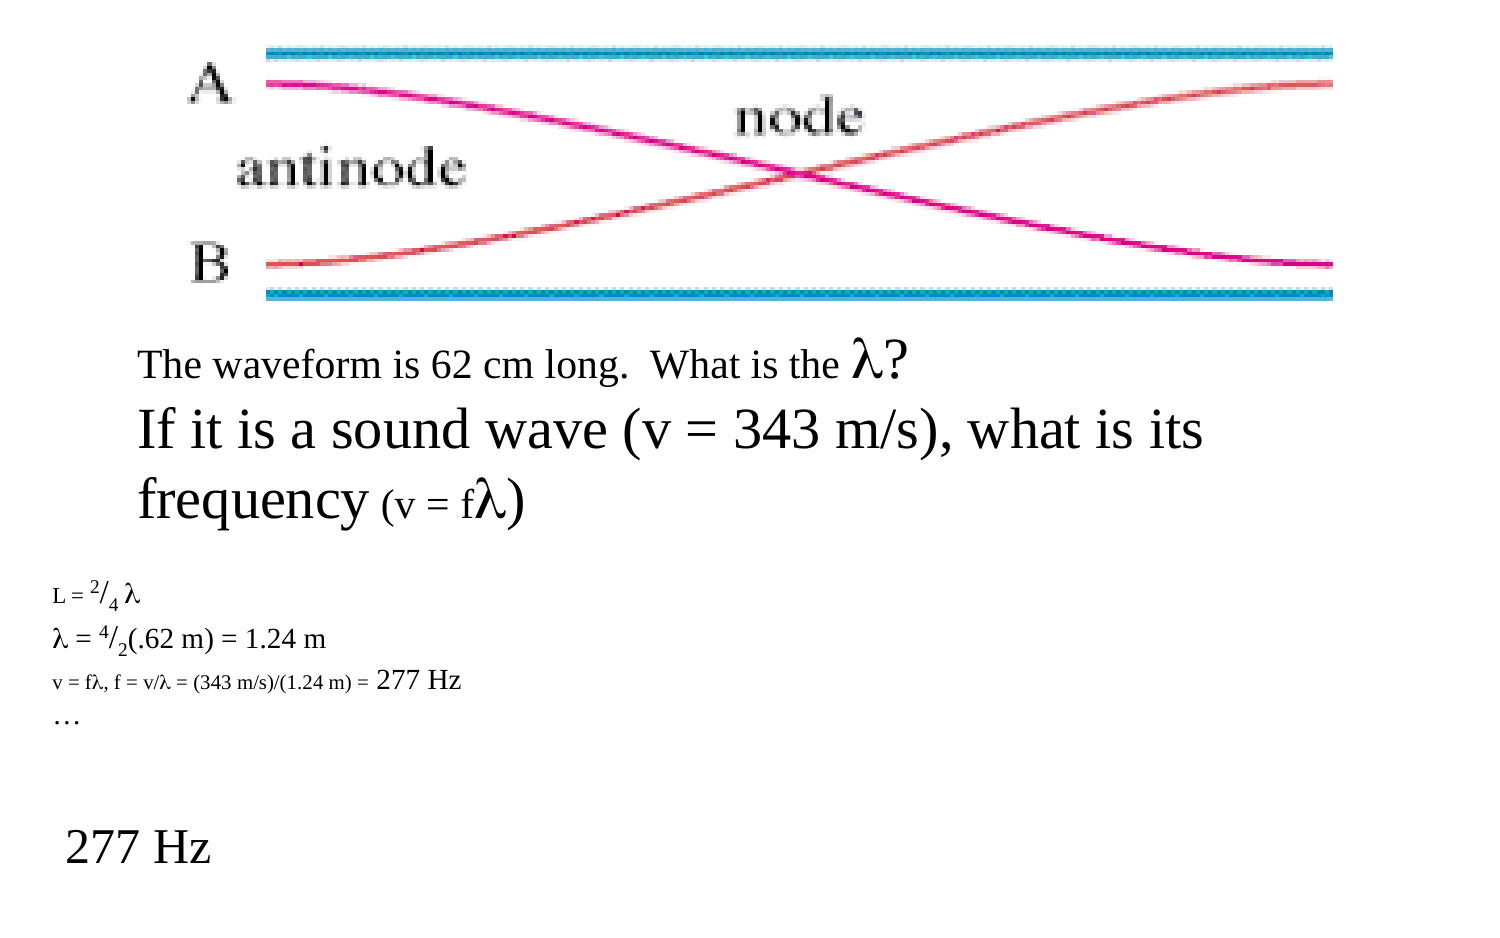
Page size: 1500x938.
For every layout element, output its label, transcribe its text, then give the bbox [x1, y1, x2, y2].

text_box The waveform is 62 cm long. What is the ? If it is a sound wave (v = 343 m/s), what is its frequency (v = f) [122, 312, 1463, 538]
picture [137, 30, 1363, 312]
text_box 277 Hz [50, 806, 227, 881]
text_box L = 2/4   = 4/2(.62 m) = 1.24 m v = f, f = v/ = (343 m/s)/(1.24 m) = 277 Hz … [37, 562, 1475, 738]
